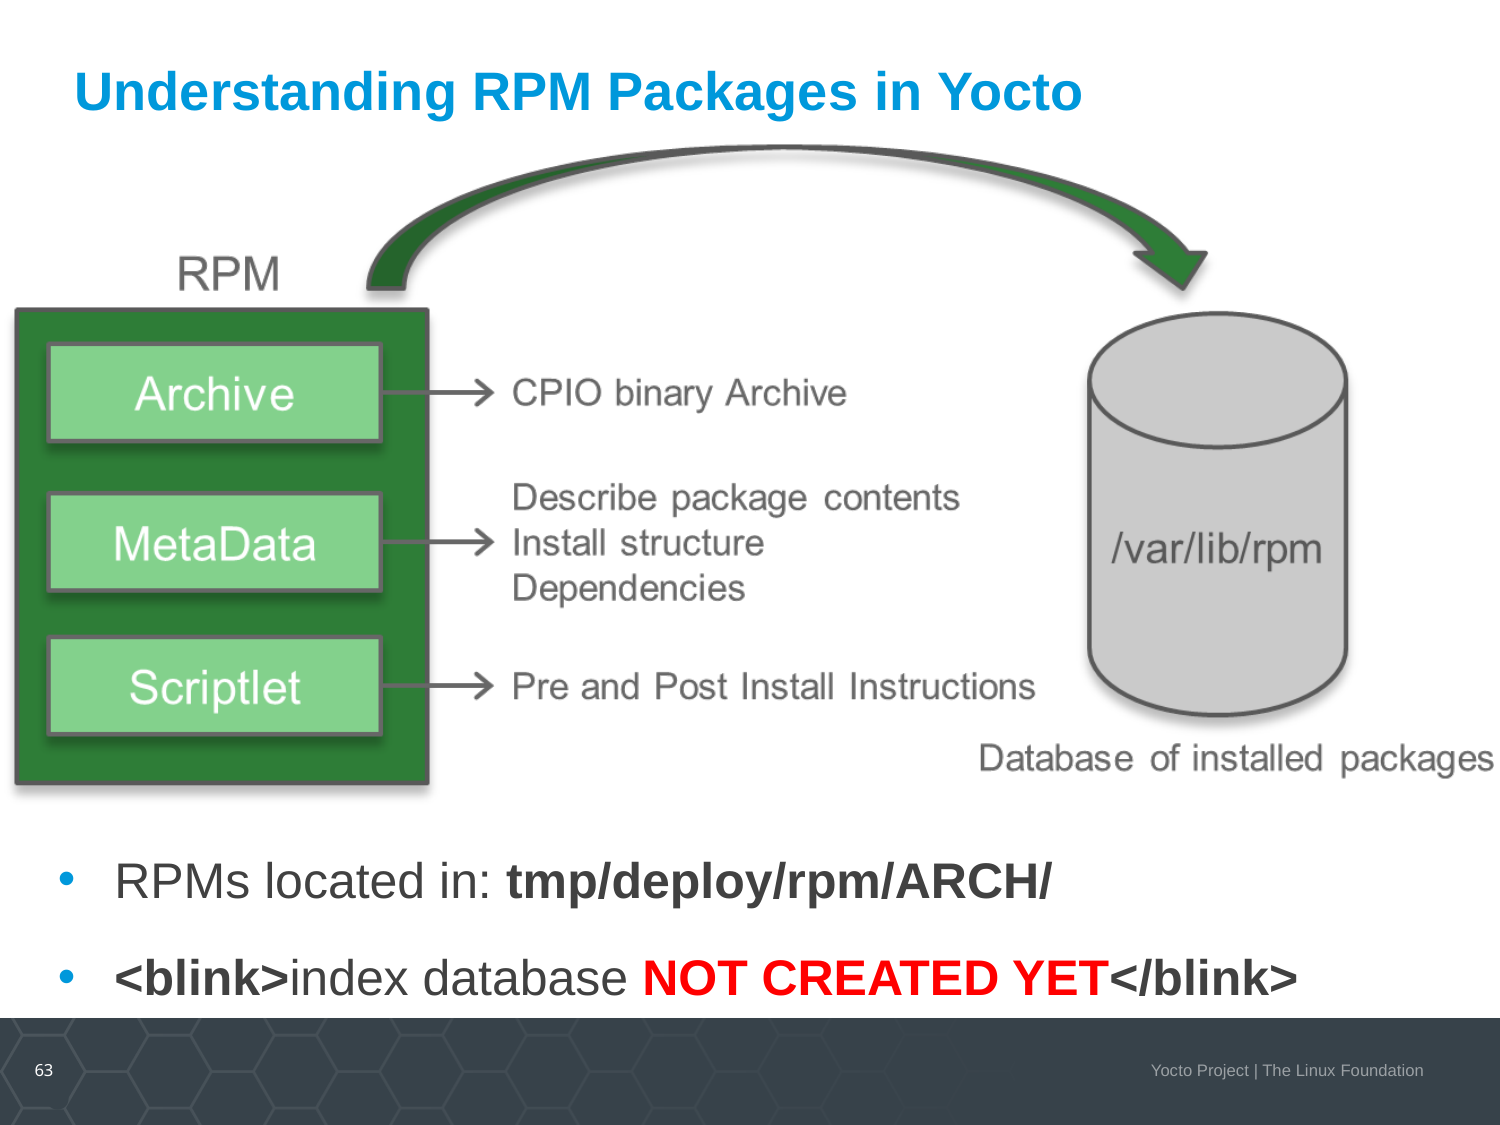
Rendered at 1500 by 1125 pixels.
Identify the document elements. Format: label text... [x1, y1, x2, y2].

picture [0, 0, 1500, 1125]
title Understanding RPM Packages in Yocto [74, 67, 1425, 138]
slide_number 63 [30, 1052, 58, 1089]
list RPMs located in: tmp/deploy/rpm/ARCH/ <blink>index database NOT CREATED YET</blink> [57, 848, 1408, 1029]
